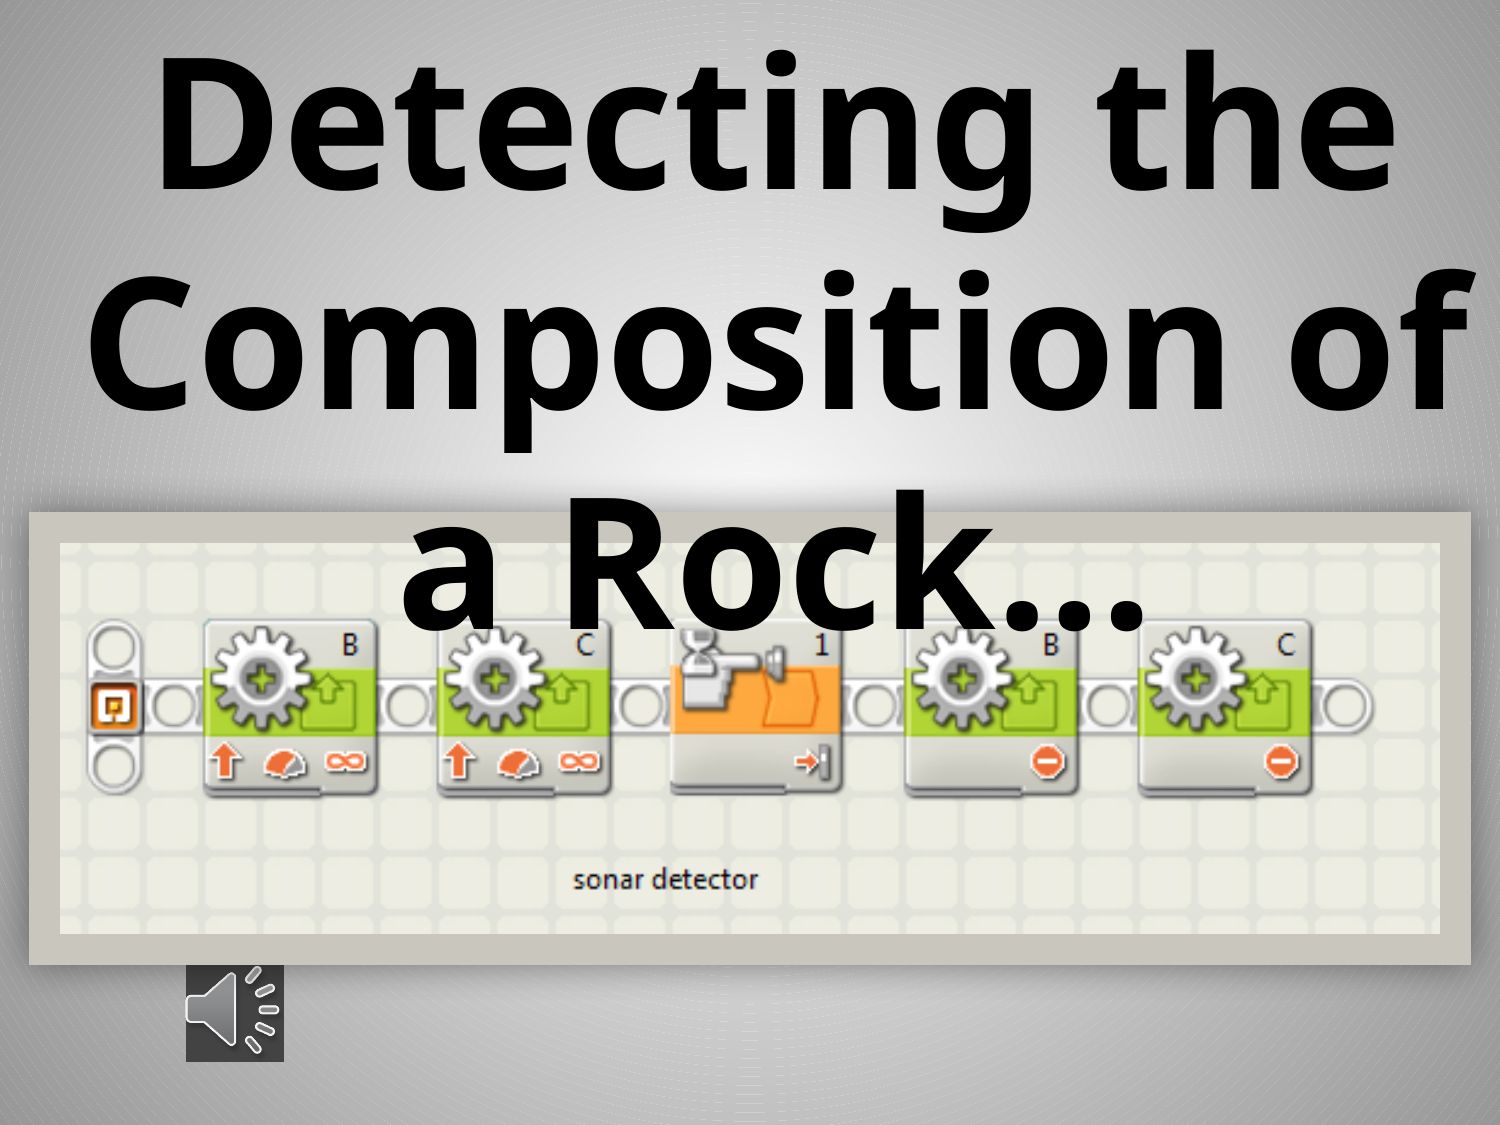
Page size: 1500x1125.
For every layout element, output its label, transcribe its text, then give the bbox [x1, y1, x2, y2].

picture [59, 542, 1441, 934]
title When Detecting the Composition of a Rock… [24, 132, 1500, 321]
picture [184, 962, 286, 1063]
text_box [19, 0, 1110, 321]
